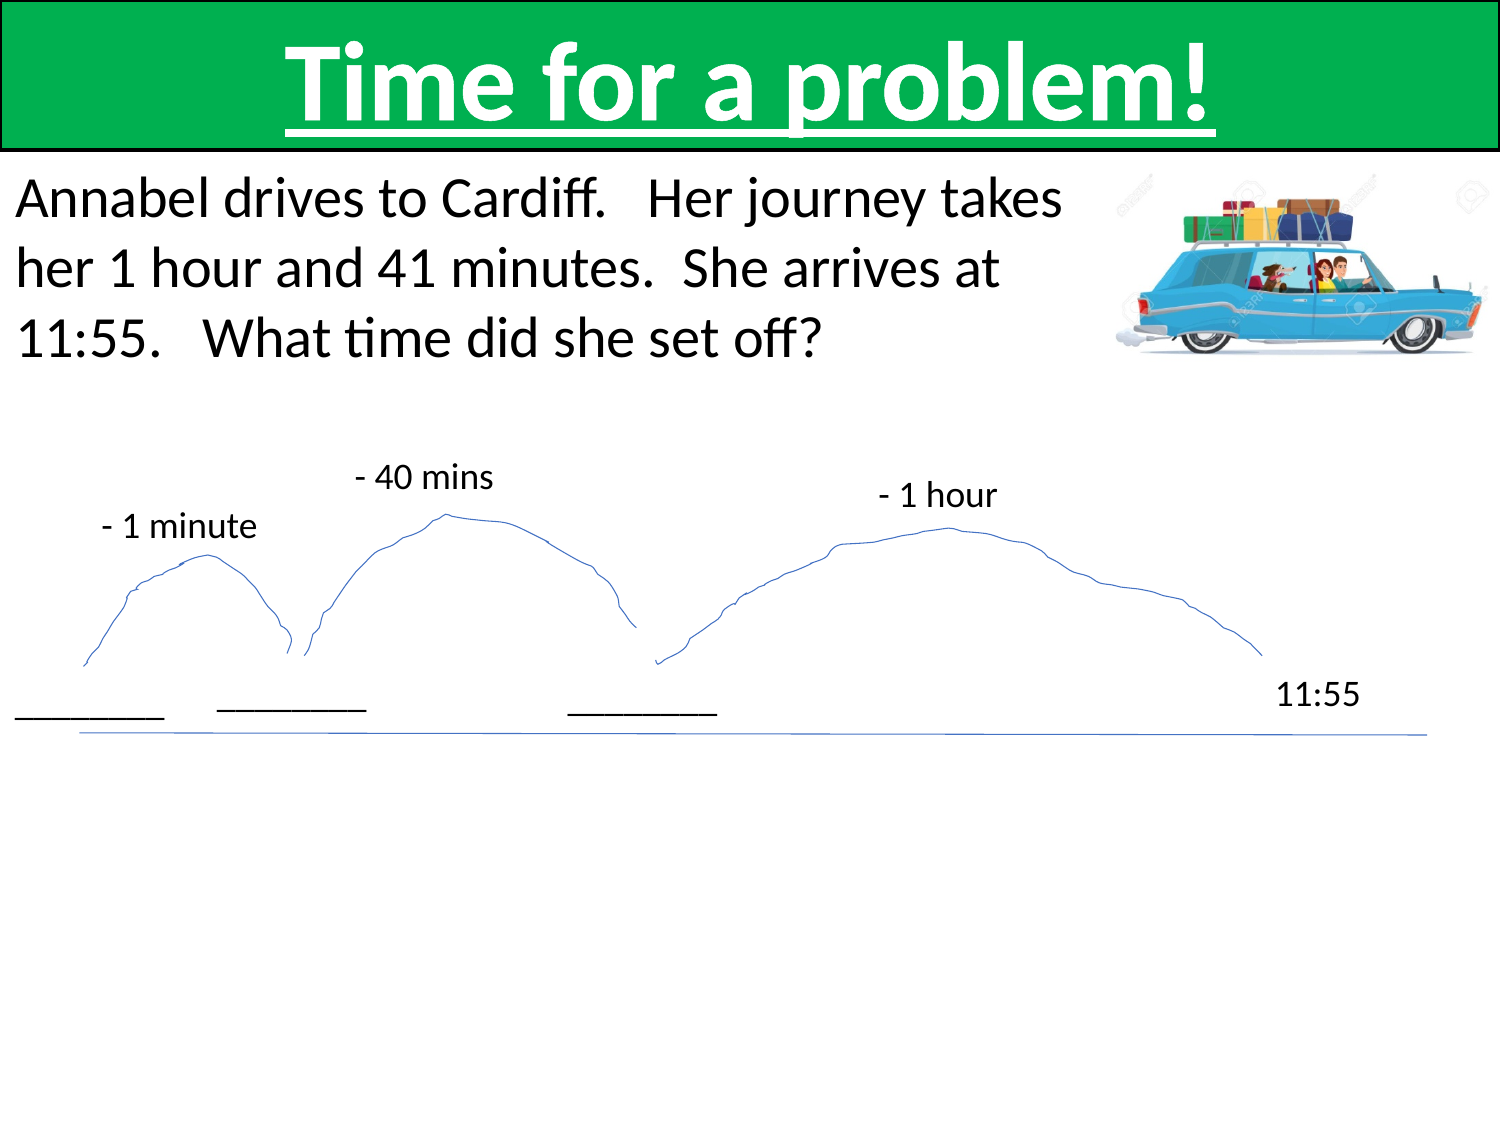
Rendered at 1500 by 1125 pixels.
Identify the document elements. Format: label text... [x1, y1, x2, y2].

text_box [655, 527, 1263, 665]
text_box ________ [0, 670, 255, 731]
text_box ________ [202, 662, 458, 723]
text_box ________ [552, 666, 761, 727]
text_box - 40 mins [339, 444, 595, 505]
text_box [83, 554, 292, 667]
text_box Time for a problem! [0, 0, 1500, 150]
text_box - 1 minute [86, 493, 342, 554]
text_box - 1 hour [863, 462, 1119, 523]
text_box 11:55 [1259, 662, 1500, 722]
picture [1105, 164, 1500, 384]
text_box [303, 513, 637, 657]
text_box Annabel drives to Cardiff. Her journey takes her 1 hour and 41 minutes. She arrives at 11:55. What time did she set off? [0, 151, 1117, 377]
